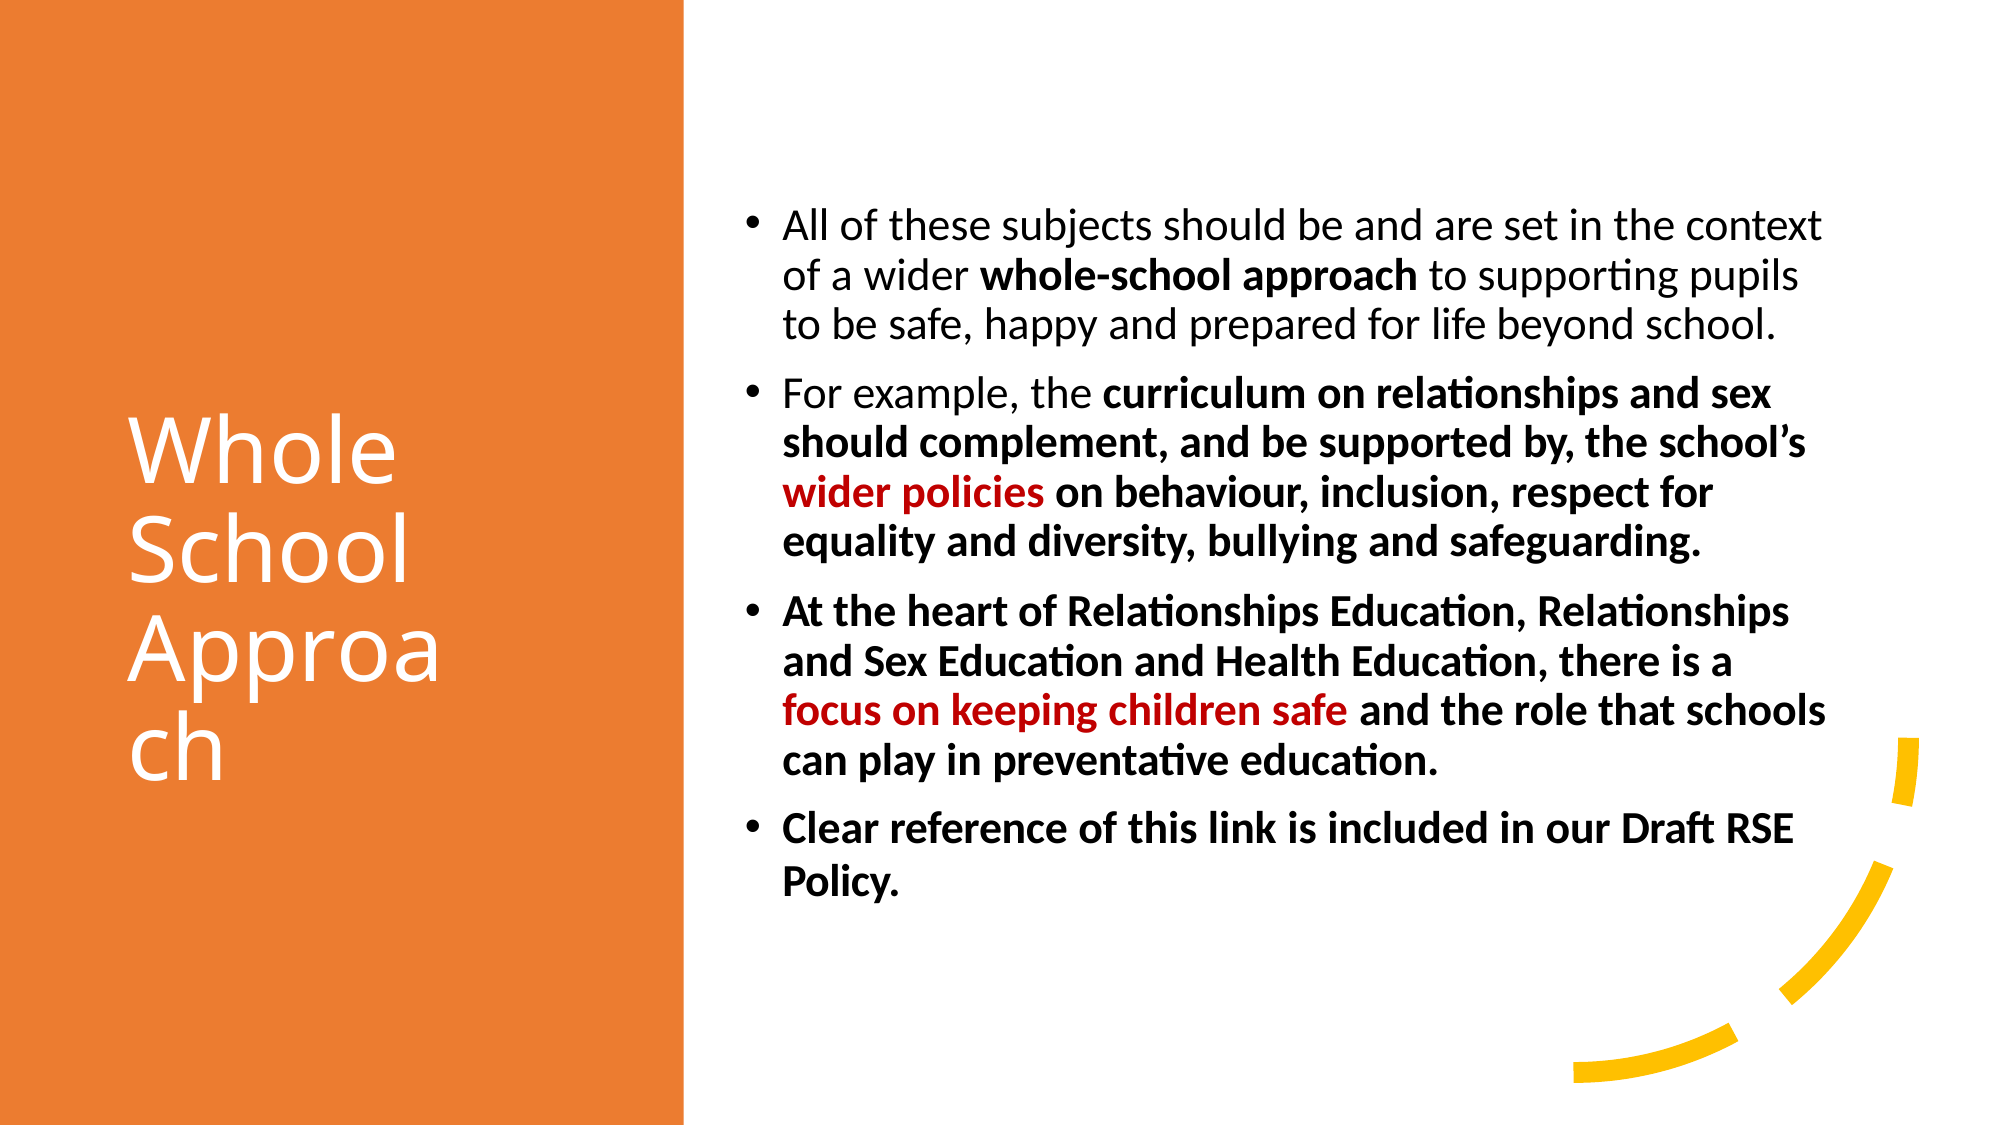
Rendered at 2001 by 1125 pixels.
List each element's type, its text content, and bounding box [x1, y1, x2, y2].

text_box [1573, 737, 1909, 1073]
text_box Whole School Approach [125, 388, 483, 799]
text_box All of these subjects should be and are set in the context of a wider whole-school approach to supporting pupils to be safe, happy and prepared for life beyond school. For example, the curriculum on relationships and sex should complement, and be supported by, the school’s wider policies on behaviour, inclusion, respect for equality and diversity, bullying and safeguarding. At the heart of Relationships Education, Relationships and Sex Education and Health Education, there is a focus on keeping children safe and the role that schools can play in preventative education. Clear reference of this link is included in our Draft RSE Policy. [742, 191, 1839, 906]
